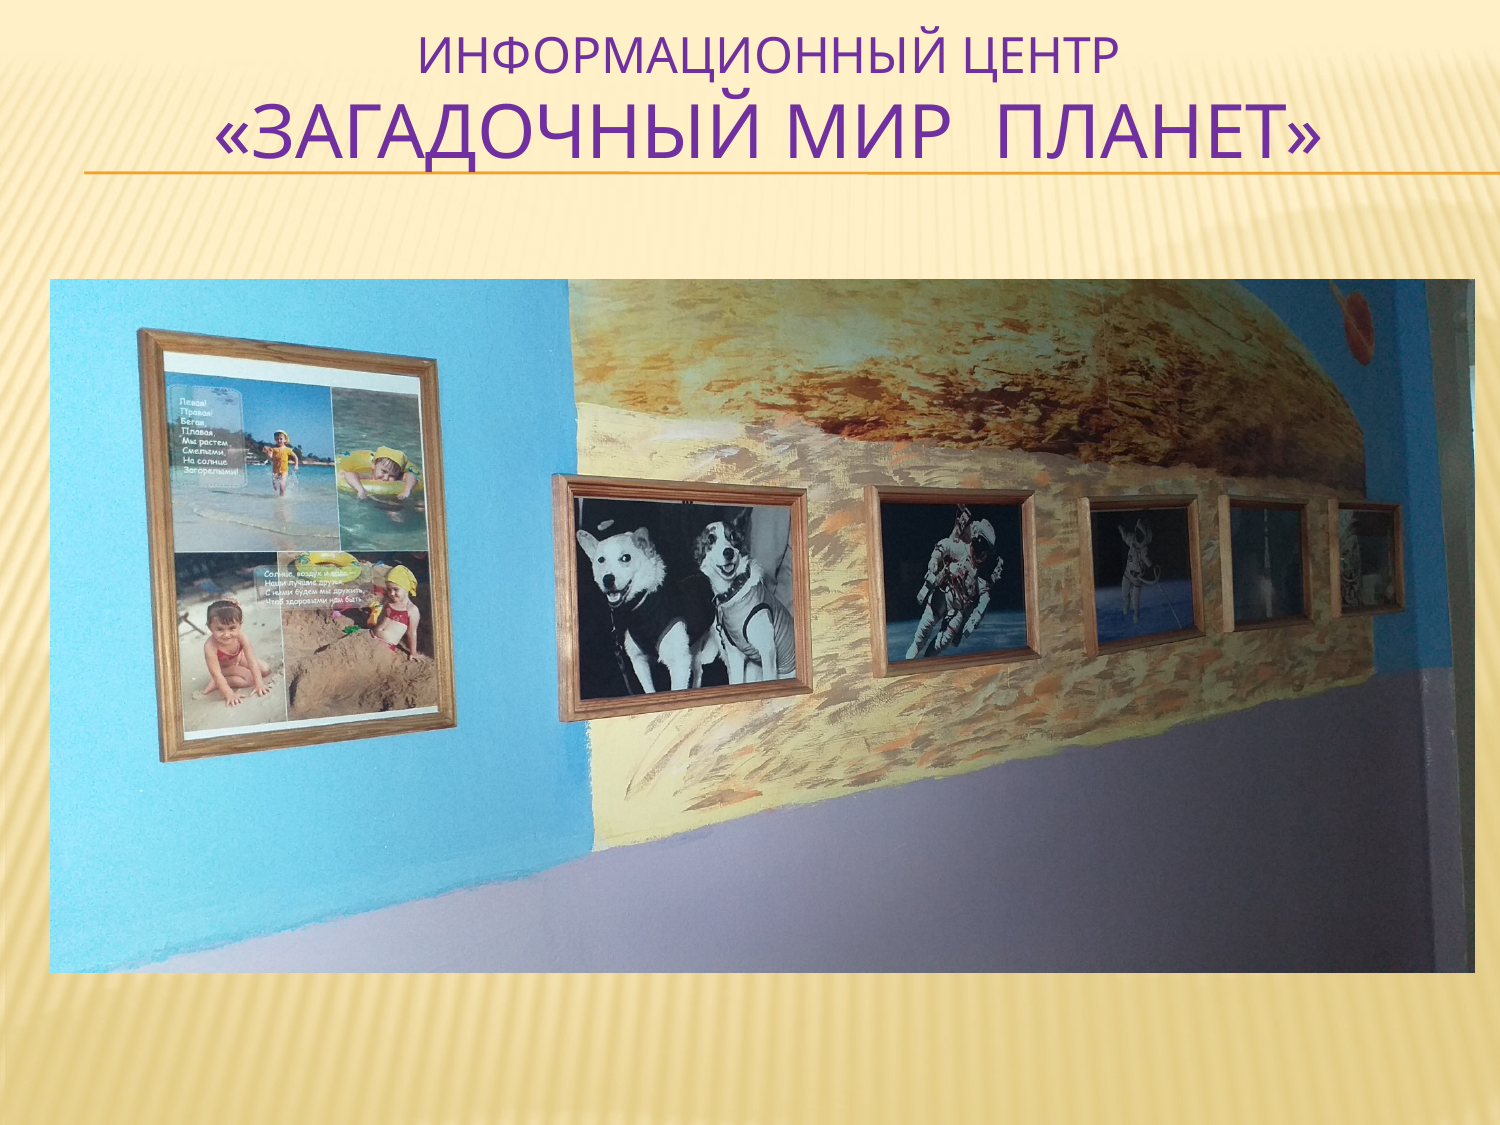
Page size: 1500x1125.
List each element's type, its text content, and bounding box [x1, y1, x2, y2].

title информационный центр «Загадочный мир планет» [50, 75, 1475, 213]
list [49, 279, 1476, 973]
